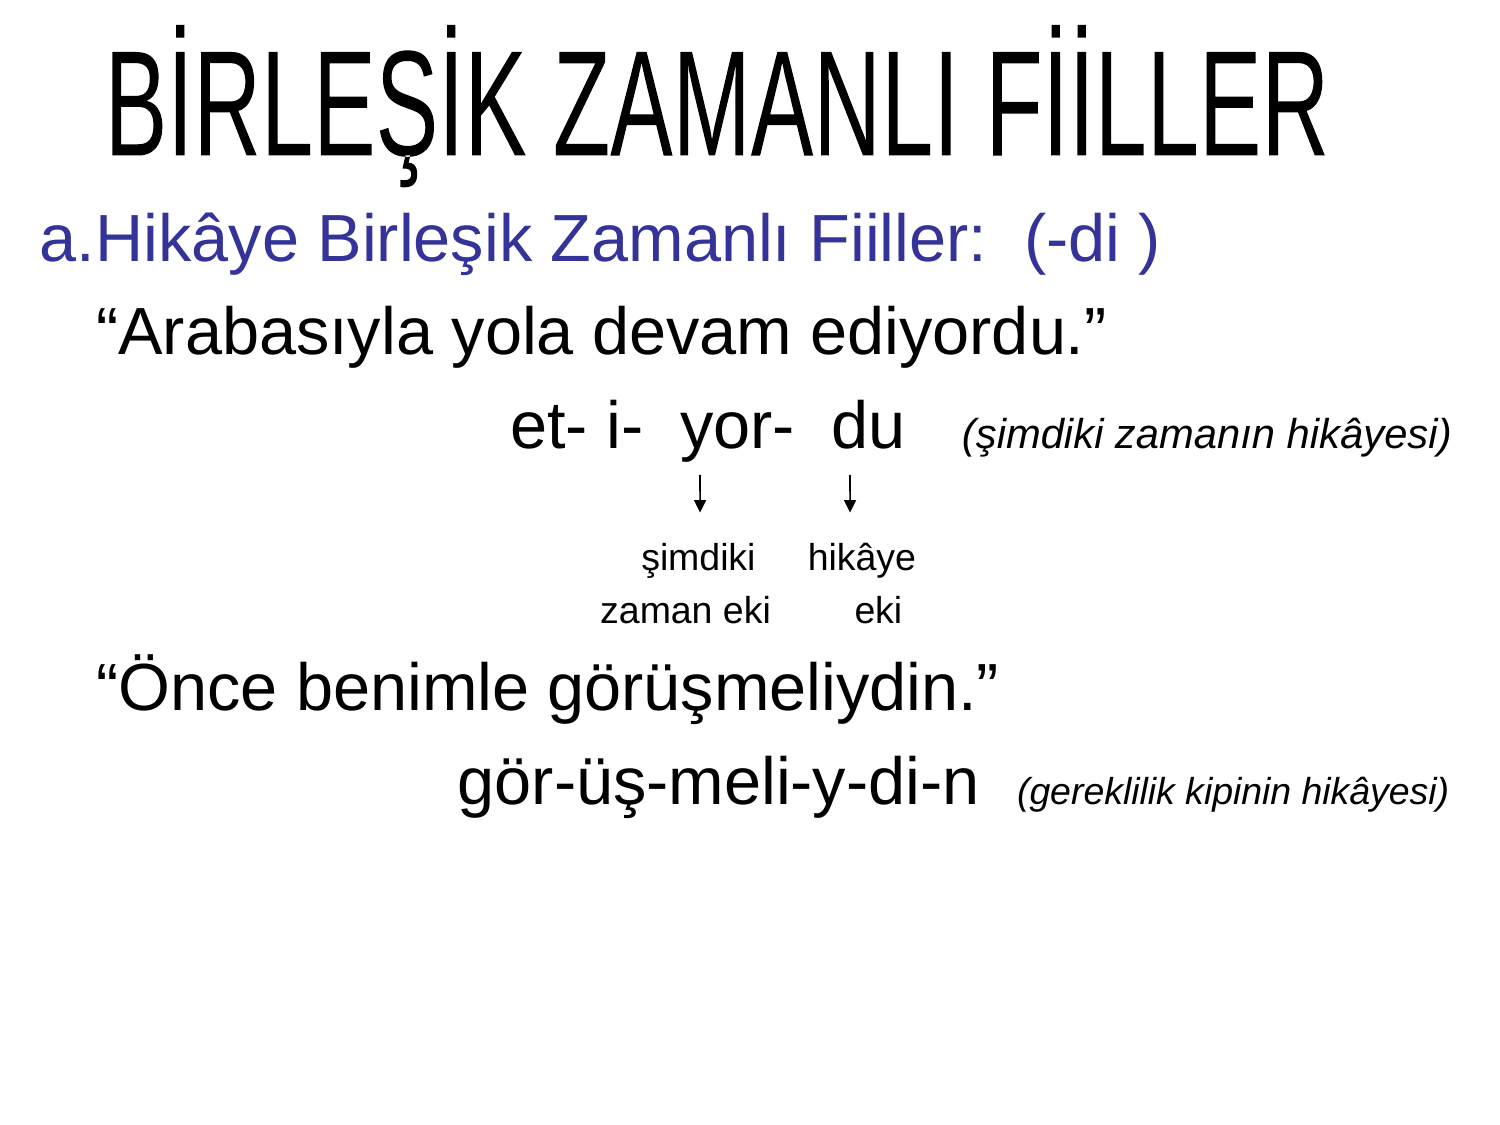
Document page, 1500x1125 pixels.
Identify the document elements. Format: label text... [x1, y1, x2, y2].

text_box [843, 474, 857, 513]
text_box [693, 474, 707, 513]
list a.Hikâye Birleşik Zamanlı Fiiller: (-di ) “Arabasıyla yola devam ediyordu.” et- i- yor- du (şimdiki zamanın hikâyesi) şimdiki hikâye zaman eki eki “Önce benimle görüşmeliydin.” gör-üş-meli-y-di-n (gereklilik kipinin hikâyesi) [24, 187, 1475, 1075]
